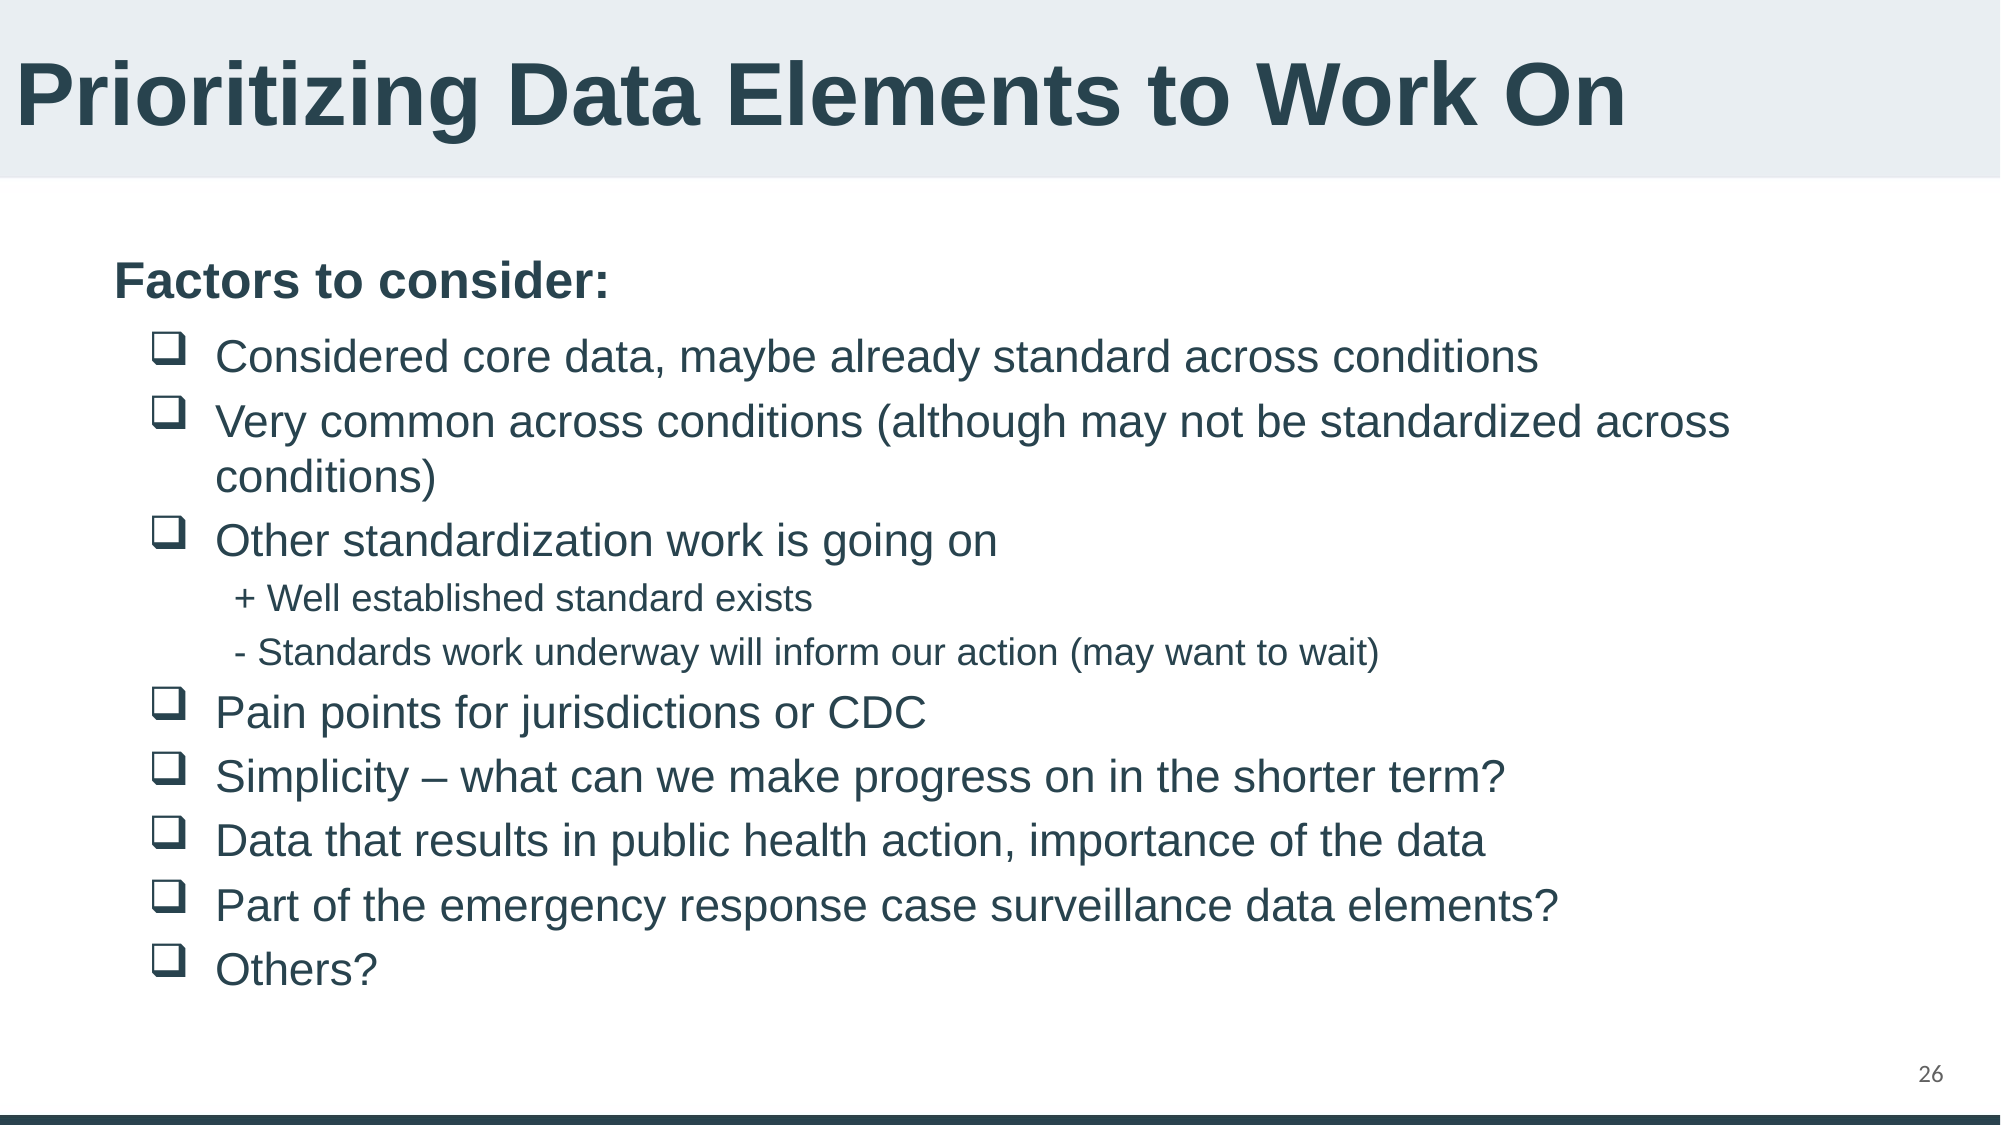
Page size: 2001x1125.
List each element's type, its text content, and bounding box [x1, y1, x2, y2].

list Factors to consider: Considered core data, maybe already standard across conditions Very common across conditions (although may not be standardized across conditions) Other standardization work is going on + Well established standard exists - Standards work underway will inform our action (may want to wait) Pain points for jurisdictions or CDC Simplicity – what can we make progress on in the shorter term? Data that results in public health action, importance of the data Part of the emergency response case surveillance data elements? Others? [98, 239, 1970, 1005]
title Prioritizing Data Elements to Work On [0, 0, 1900, 180]
slide_number 26 [1508, 1042, 1959, 1103]
picture [0, 0, 2001, 1125]
